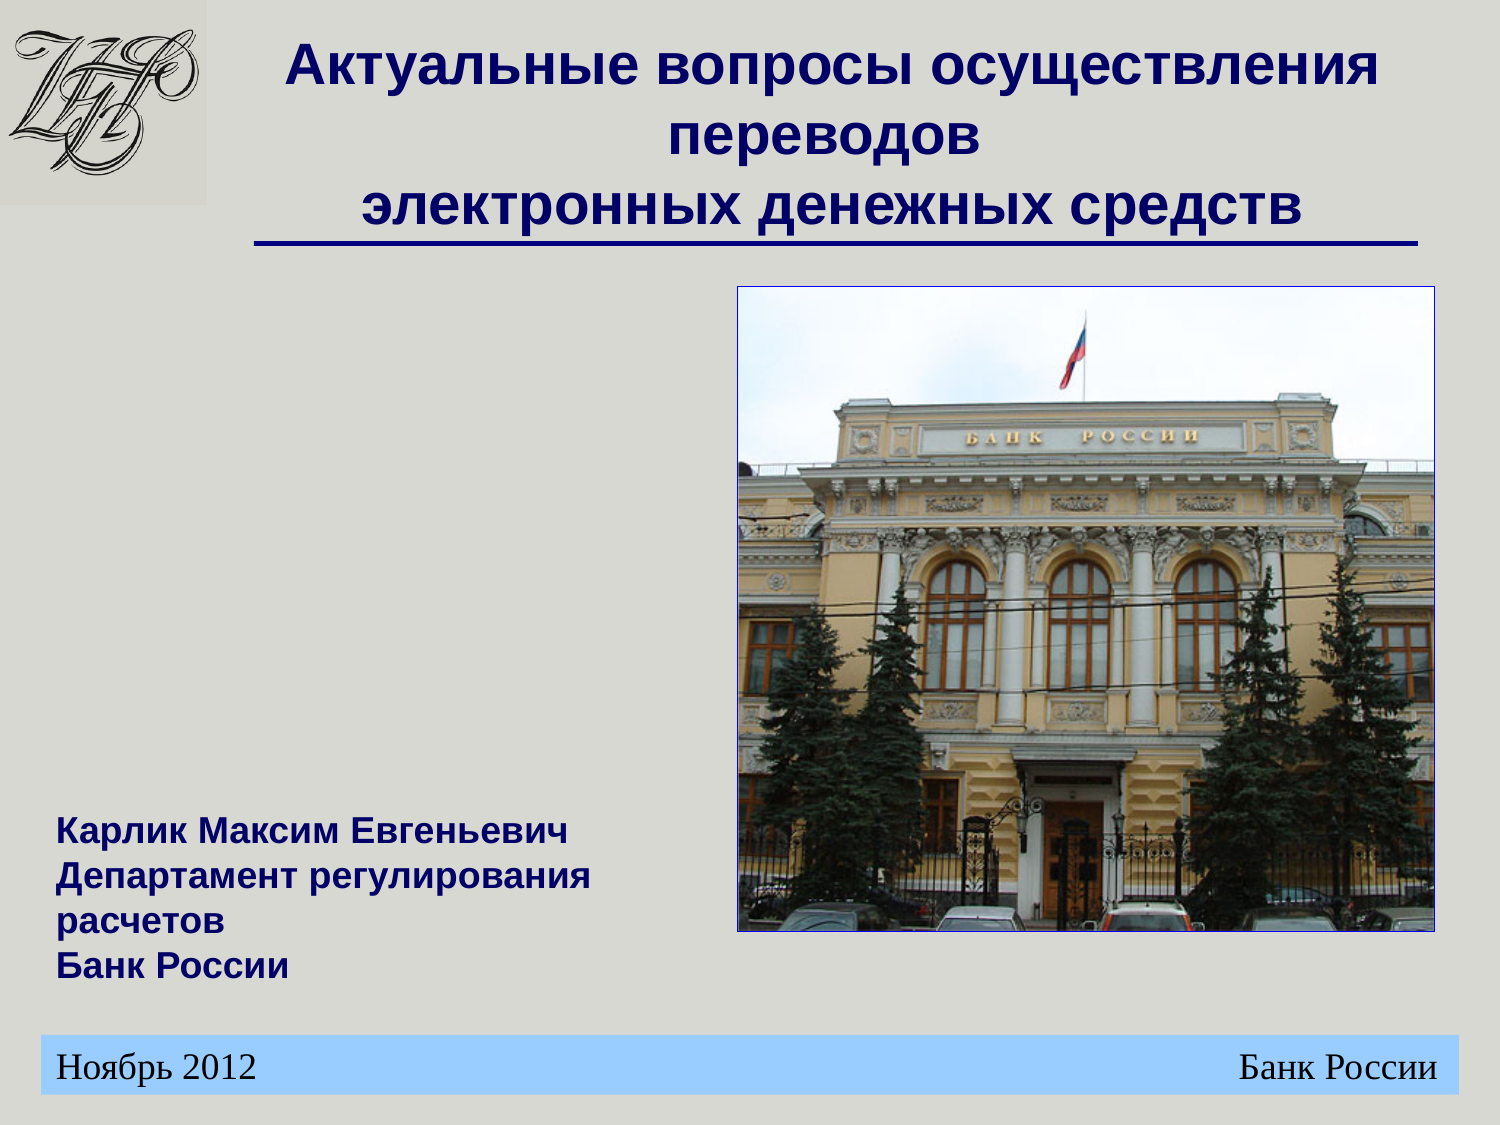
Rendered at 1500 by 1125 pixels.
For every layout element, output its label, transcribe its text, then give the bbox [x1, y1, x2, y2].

title Актуальные вопросы осуществления переводов электронных денежных средств [182, 30, 1483, 232]
text_box Ноябрь 2012 Банк России [41, 1034, 1459, 1095]
picture [737, 287, 1435, 931]
picture [0, 0, 207, 205]
text_box Карлик Максим Евгеньевич Департамент регулирования расчетов Банк России [41, 798, 715, 994]
